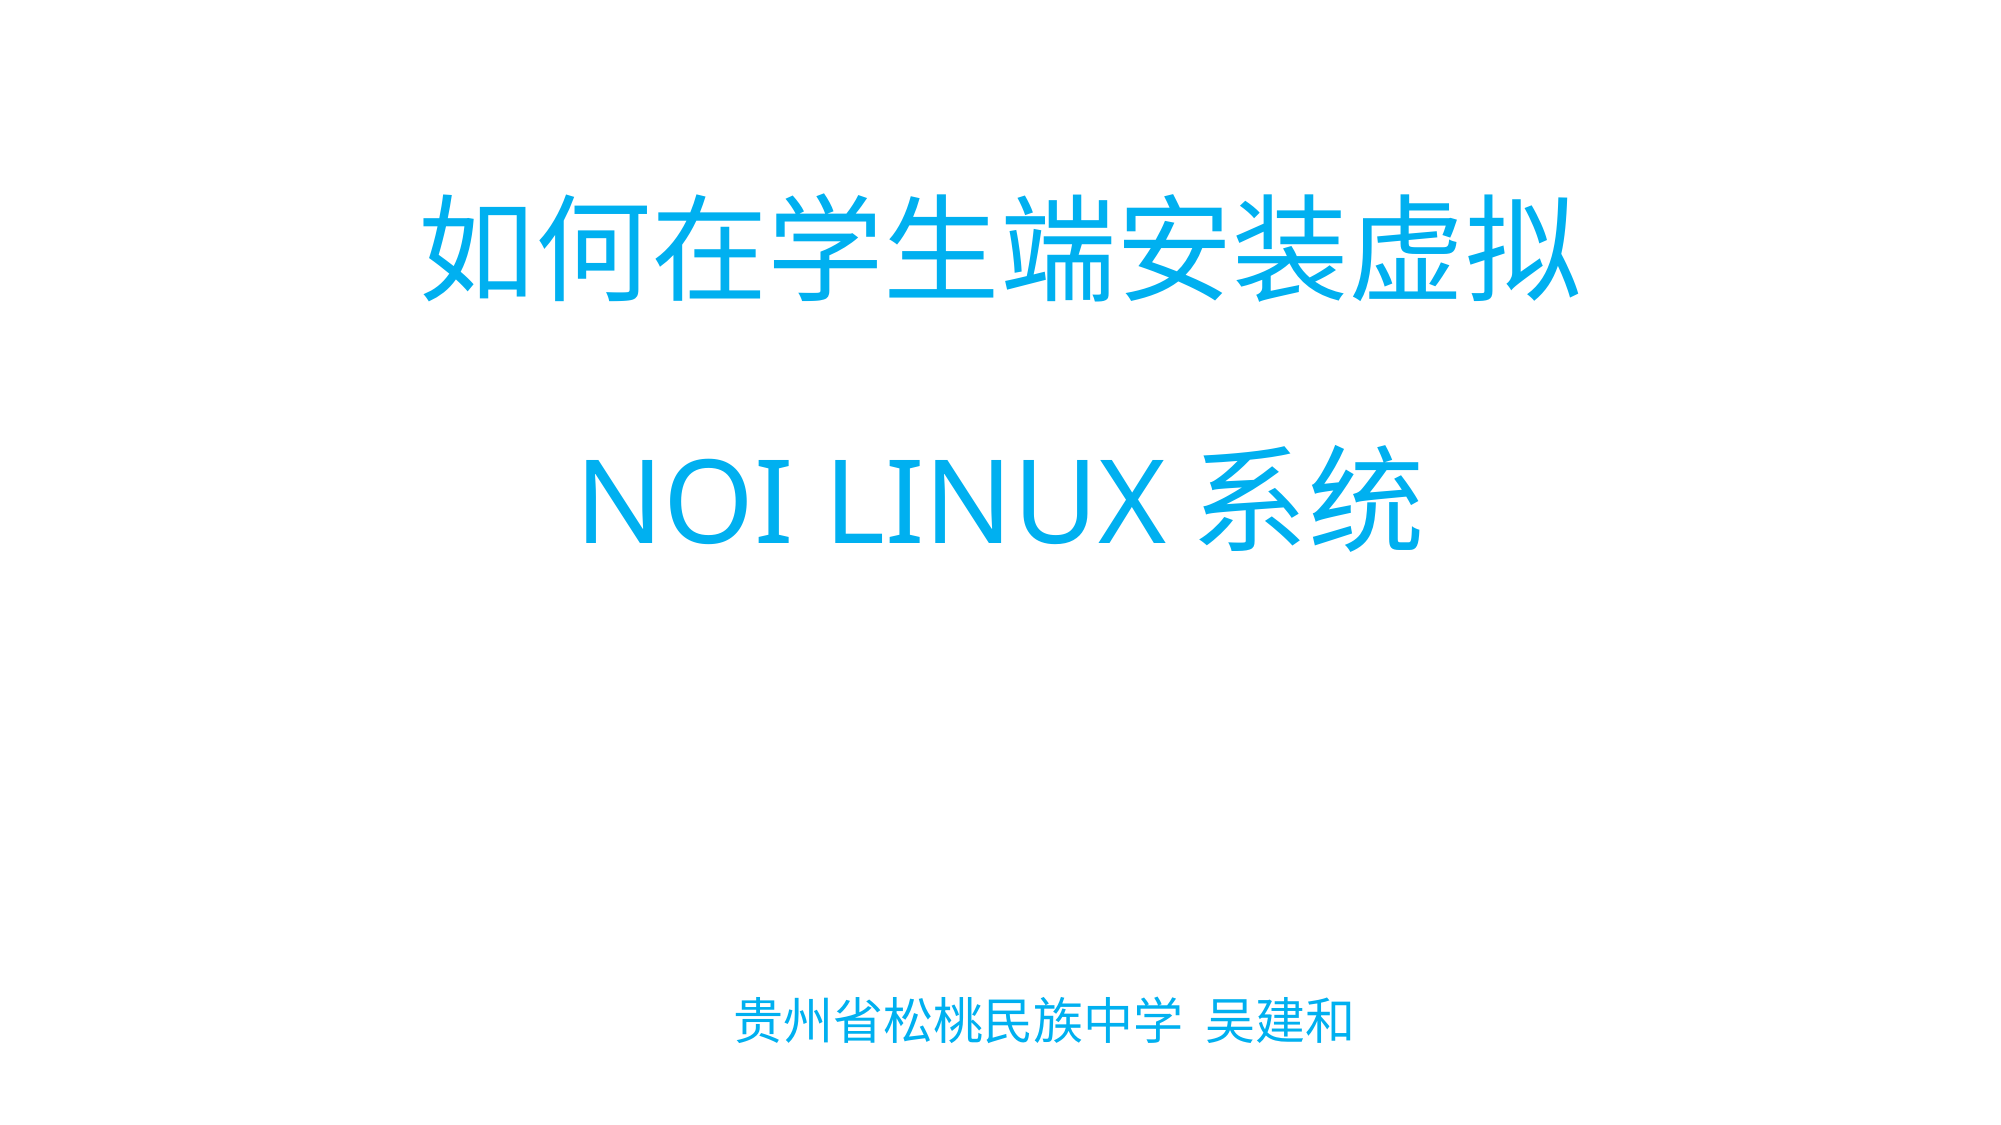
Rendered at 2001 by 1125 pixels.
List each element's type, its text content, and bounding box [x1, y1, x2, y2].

subtitle 贵州省松桃民族中学 吴建和 [294, 989, 1795, 1125]
title 如何在学生端安装虚拟 NOI LINUX系统 [249, 184, 1750, 576]
